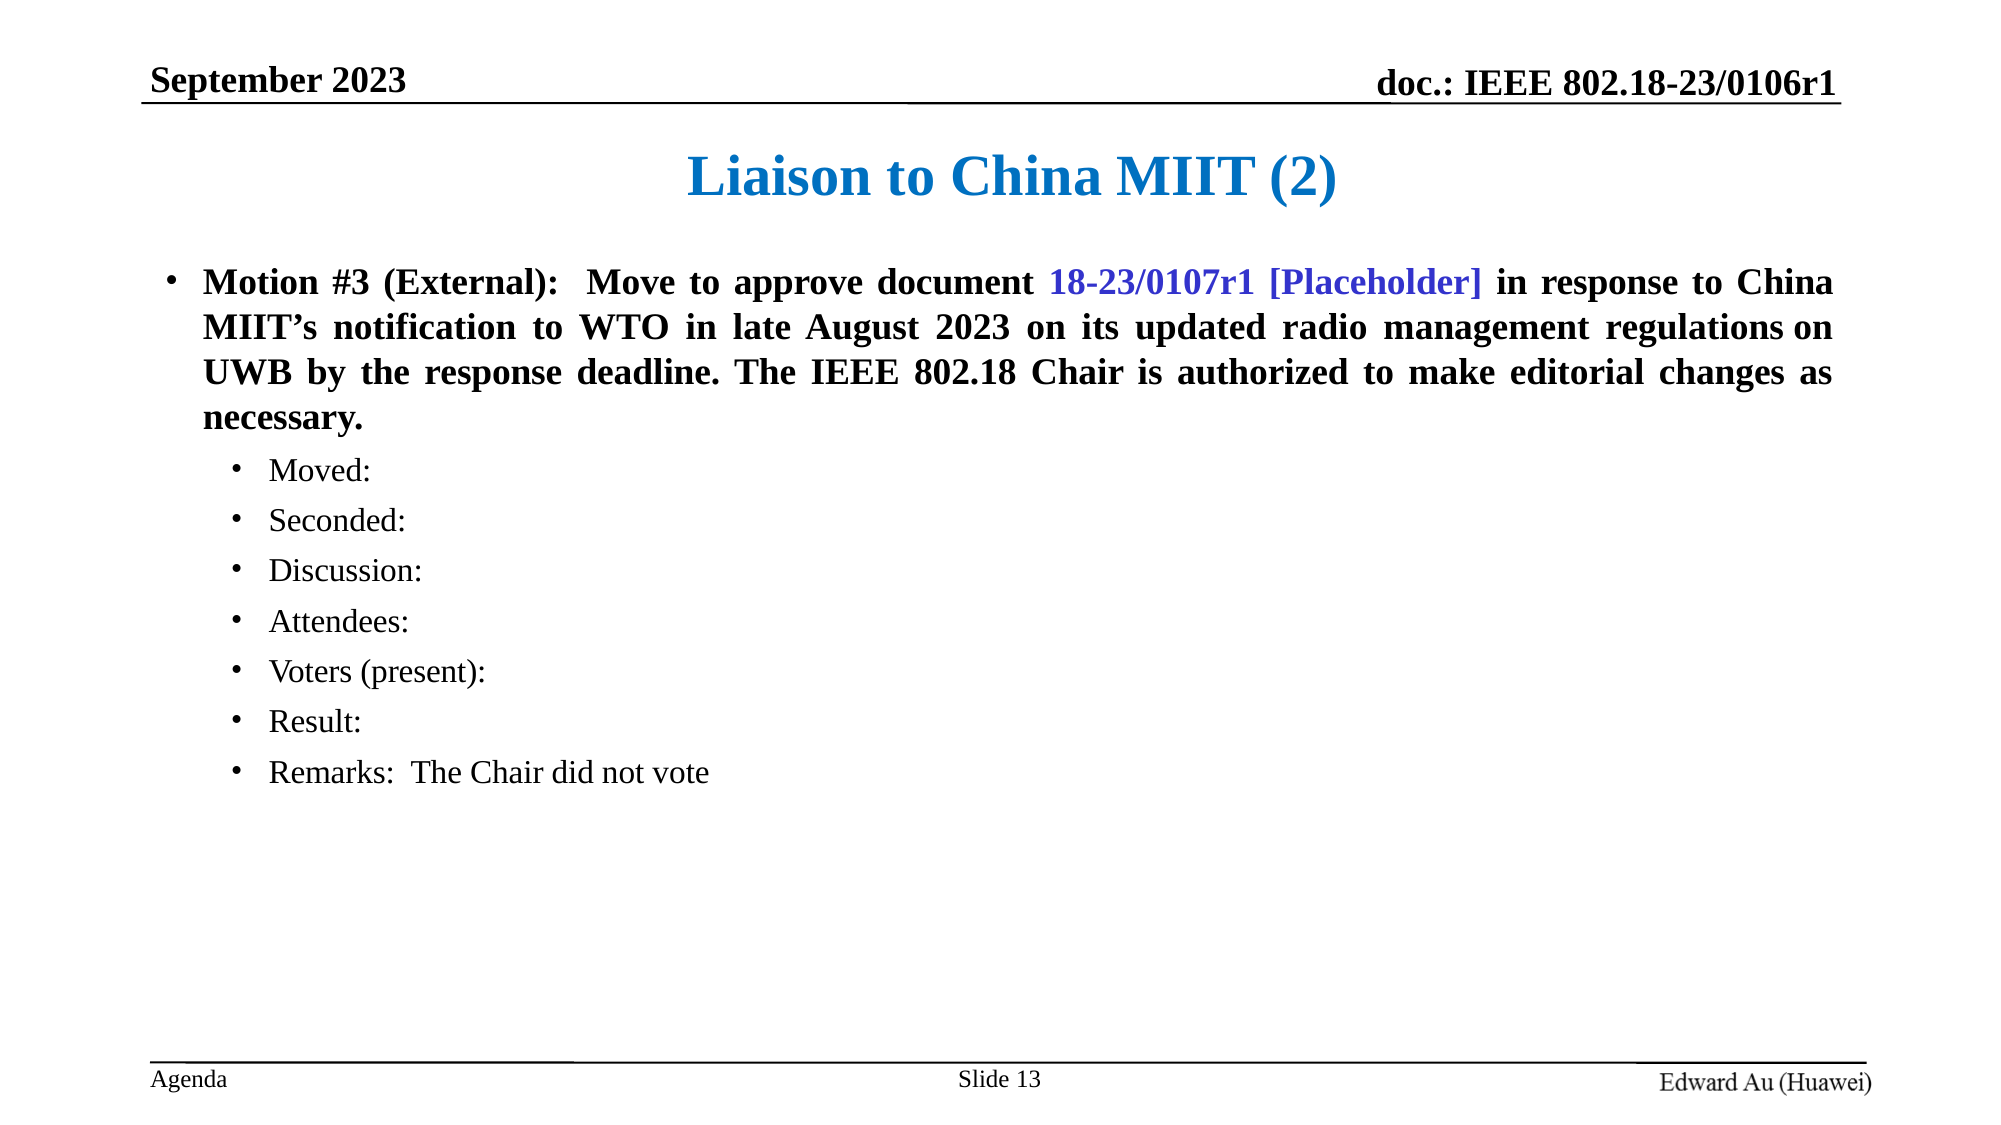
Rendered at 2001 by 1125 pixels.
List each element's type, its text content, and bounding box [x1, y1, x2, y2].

slide_number Slide 13 [933, 1061, 1067, 1123]
picture [1174, 1058, 1887, 1113]
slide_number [149, 54, 651, 101]
title Liaison to China MIIT (2) [162, 99, 1864, 246]
list Motion #3 (External): Move to approve document 18-23/0107r1 [Placeholder] in response to China MIIT’s notification to WTO in late August 2023 on its updated radio management regulations on UWB by the response deadline. The IEEE 802.18 Chair is authorized to make editorial changes as necessary. Moved: Seconded: Discussion: Attendees: Voters (present): Result: Remarks: The Chair did not vote [149, 249, 1869, 925]
